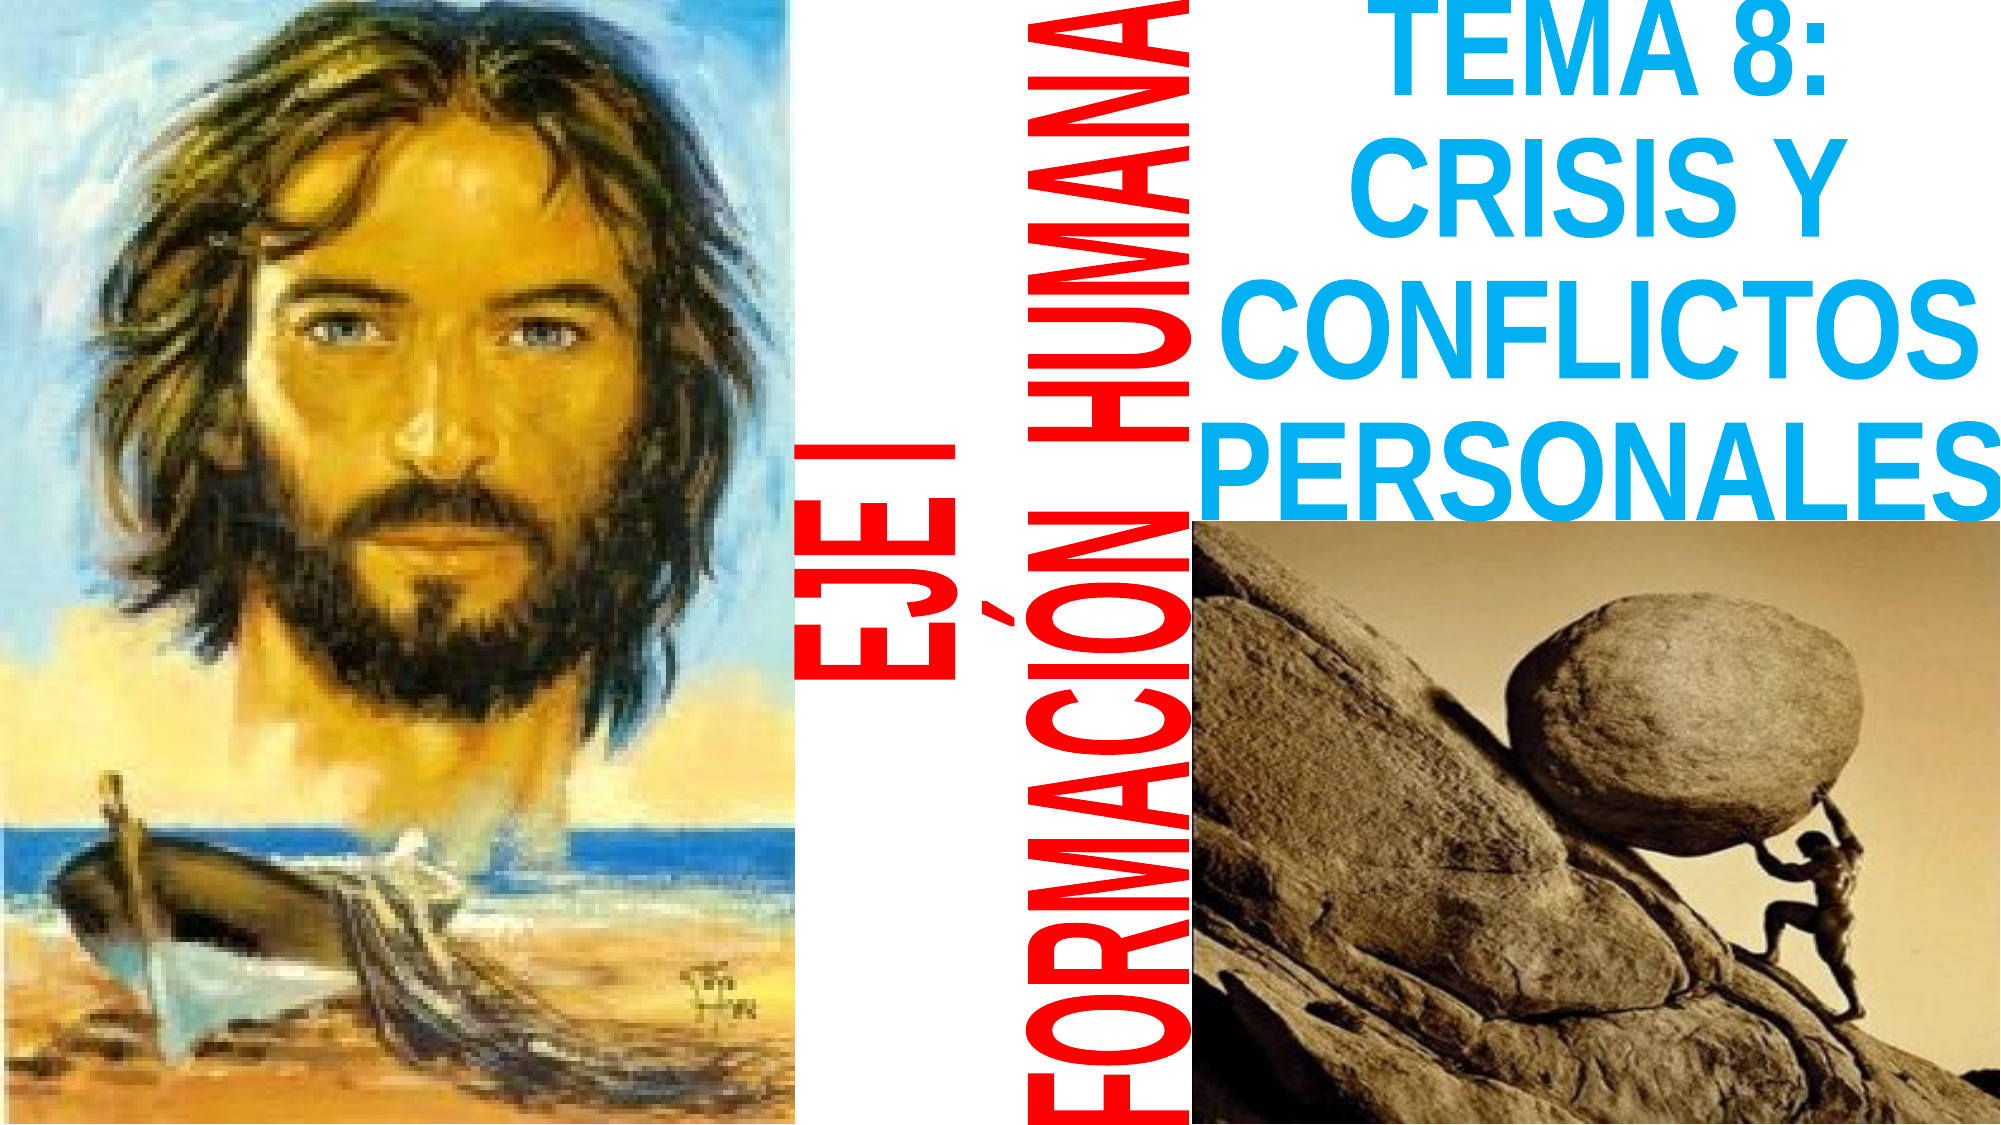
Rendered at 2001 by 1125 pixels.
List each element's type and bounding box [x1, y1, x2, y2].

picture [0, 0, 795, 1124]
picture [1191, 521, 2000, 1124]
